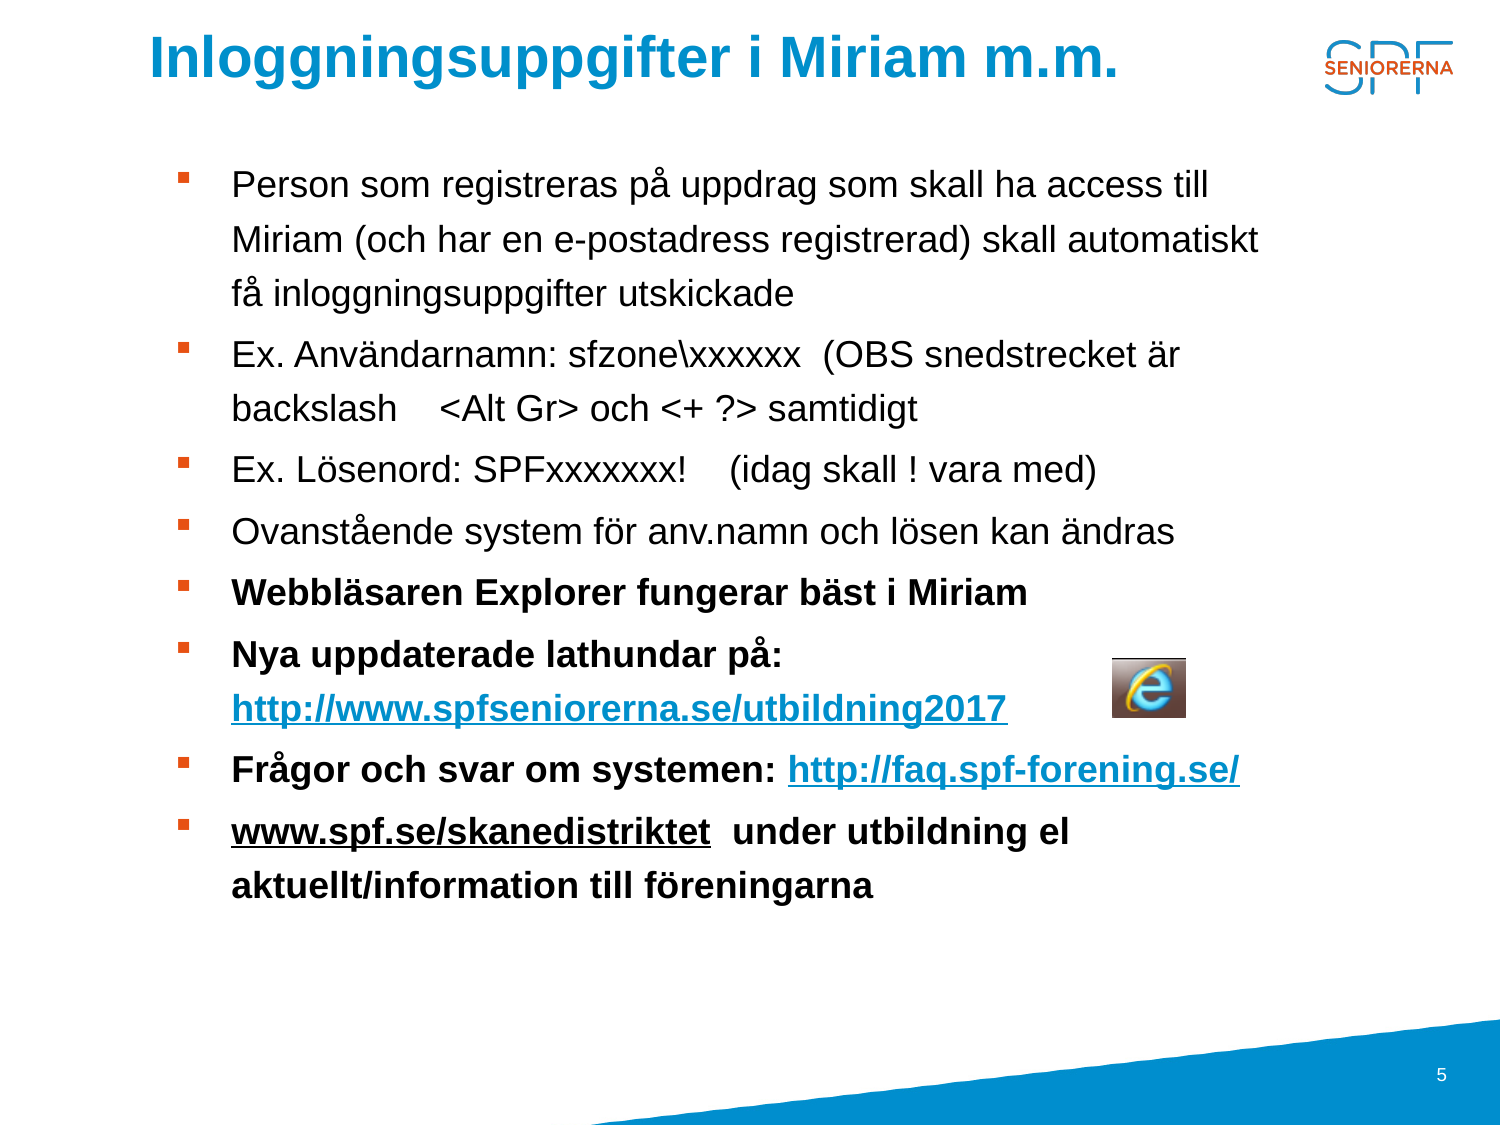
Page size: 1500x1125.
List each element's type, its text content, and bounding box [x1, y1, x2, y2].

picture [1111, 657, 1186, 718]
picture [1325, 40, 1453, 95]
slide_number 5 [1112, 1044, 1463, 1104]
list Person som registreras på uppdrag som skall ha access till Miriam (och har en e-postadress registrerad) skall automatiskt få inloggningsuppgifter utskickade Ex. Användarnamn: sfzone\xxxxxx (OBS snedstrecket är backslash <Alt Gr> och <+ ?> samtidigt Ex. Lösenord: SPFxxxxxxx! (idag skall ! vara med) Ovanstående system för anv.namn och lösen kan ändras Webbläsaren Explorer fungerar bäst i Miriam Nya uppdaterade lathundar på: http://www.spfseniorerna.se/utbildning2017 Frågor och svar om systemen: http://faq.spf-forening.se/ www.spf.se/skanedistriktet under utbildning el aktuellt/information till föreningarna [175, 151, 1288, 1008]
title Inloggningsuppgifter i Miriam m.m. [149, 19, 1262, 105]
picture [0, 1004, 1500, 1125]
